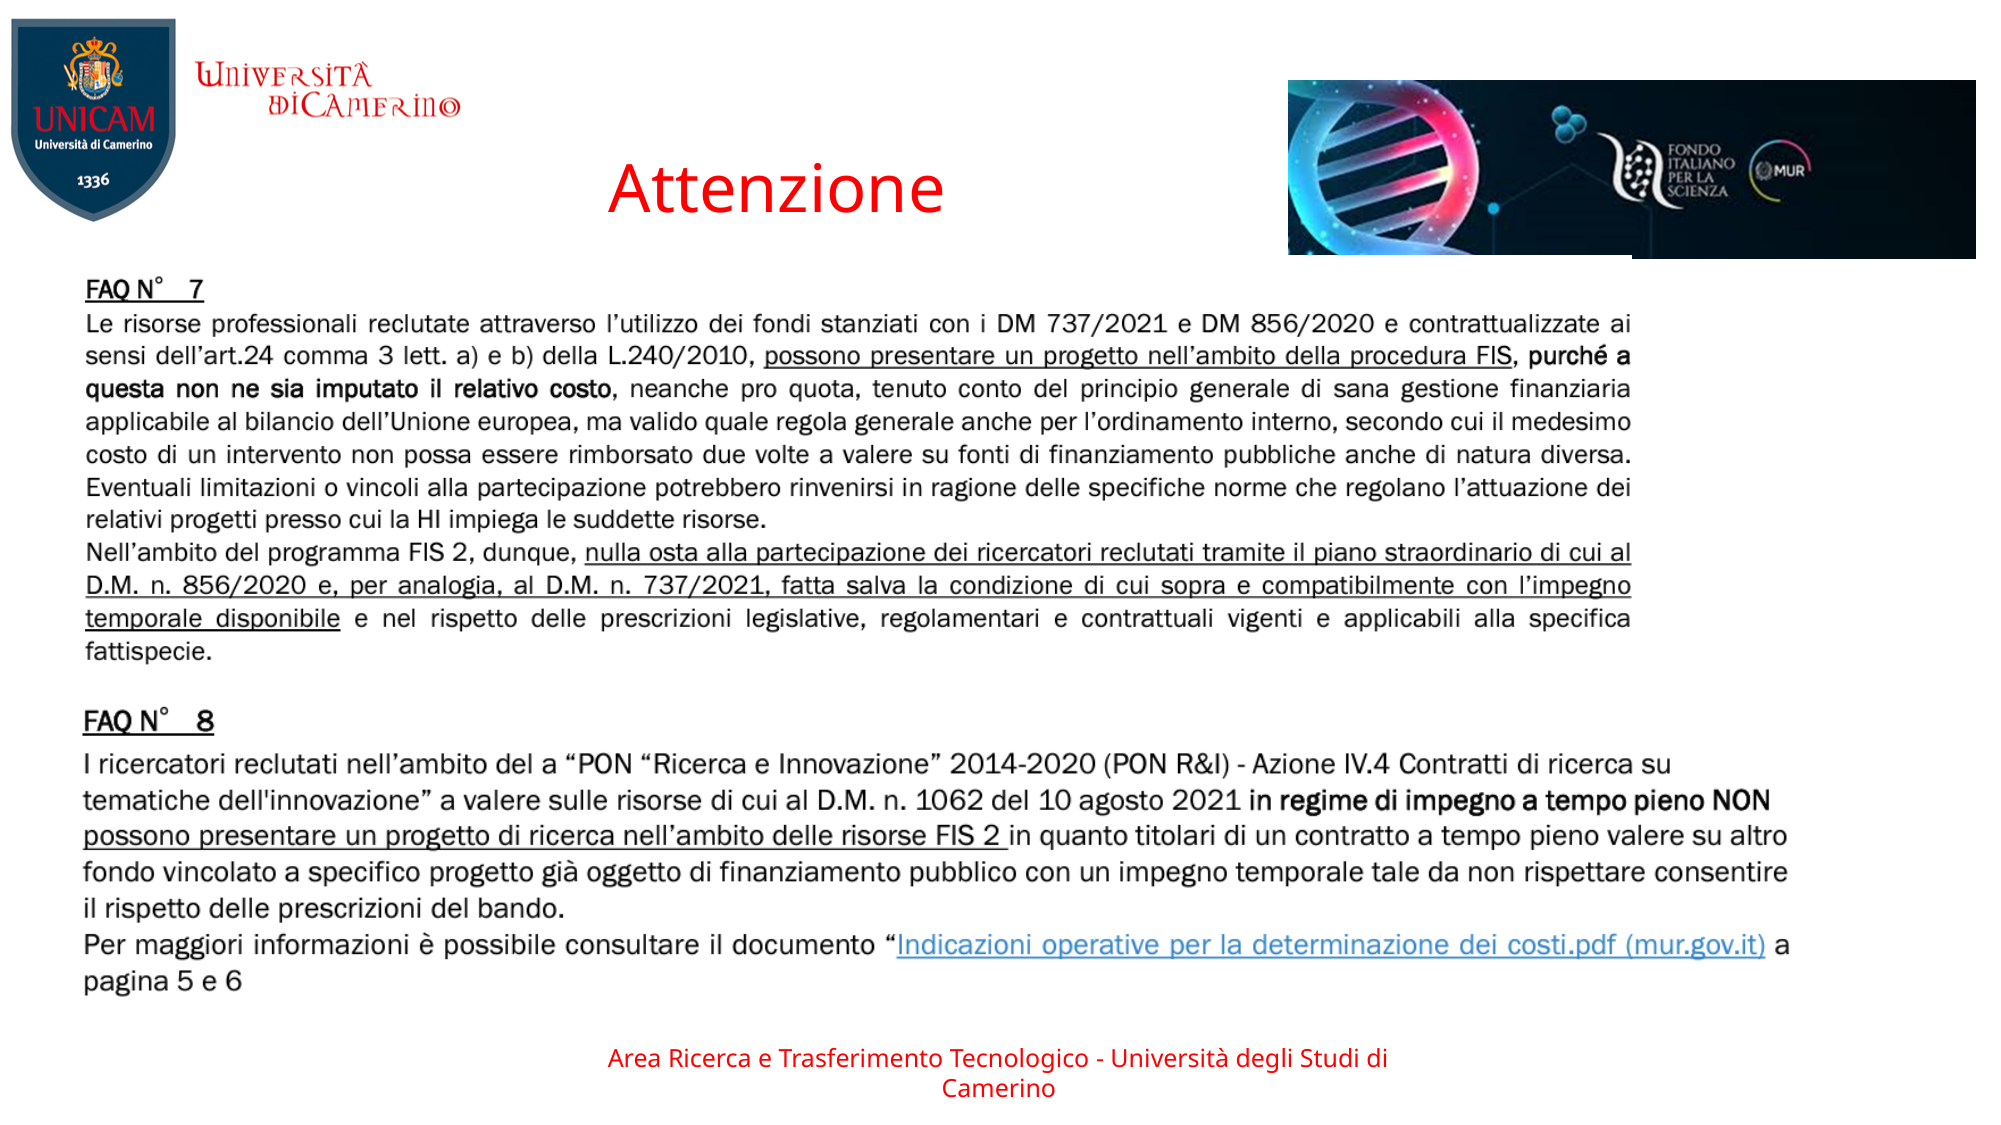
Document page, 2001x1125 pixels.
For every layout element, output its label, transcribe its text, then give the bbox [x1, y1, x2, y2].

title Attenzione [593, 177, 1154, 205]
picture [0, 9, 479, 233]
footer Area Ricerca e Trasferimento Tecnologico - Università degli Studi di Camerino [559, 1042, 1439, 1103]
picture [59, 691, 1823, 1028]
picture [76, 79, 1976, 669]
